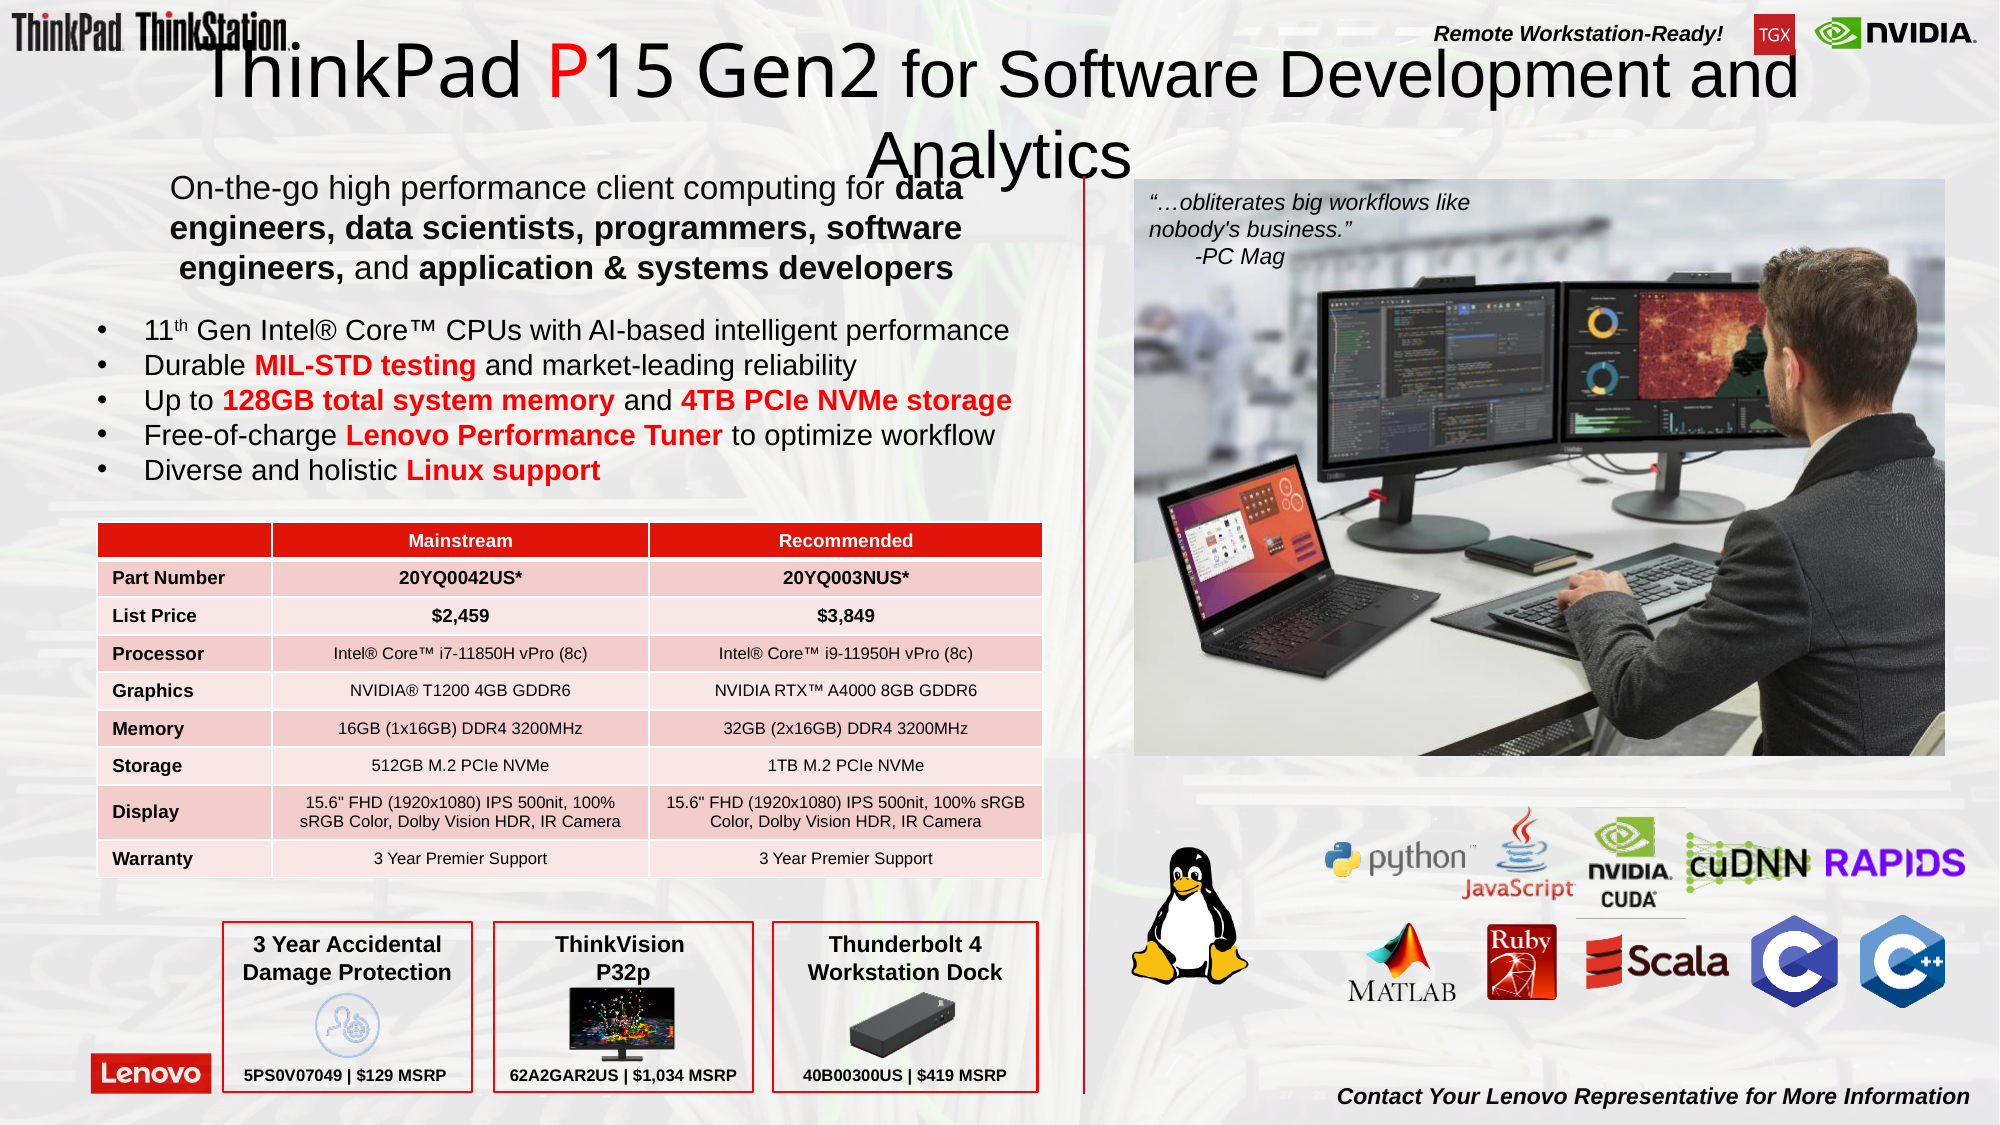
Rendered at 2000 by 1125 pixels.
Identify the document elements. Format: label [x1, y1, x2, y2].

picture [0, 0, 2000, 1125]
text_box [1325, 795, 1965, 1015]
